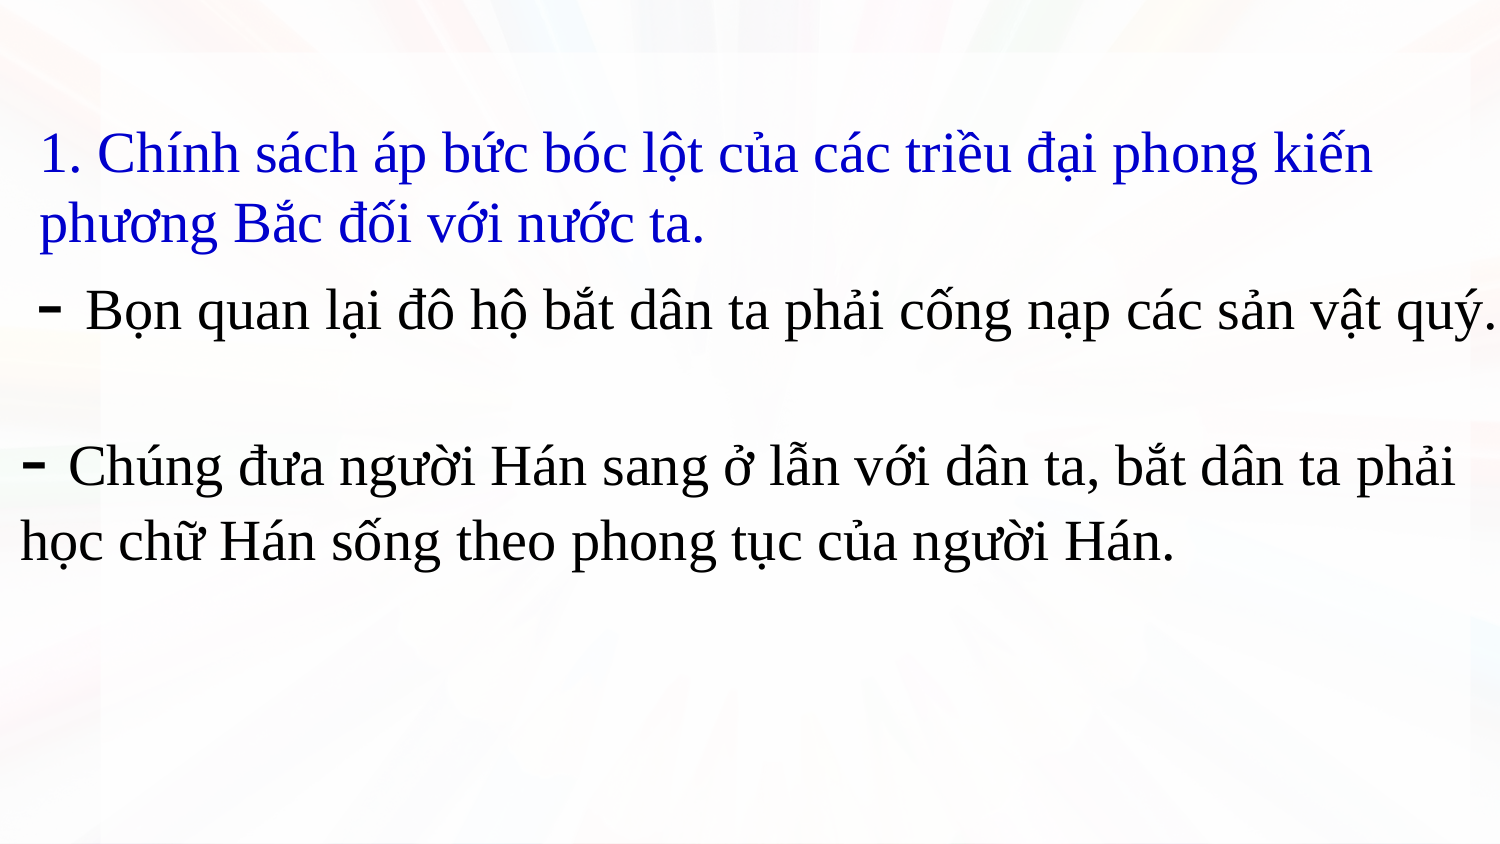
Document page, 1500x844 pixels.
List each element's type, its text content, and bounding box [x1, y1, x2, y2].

text_box 1. Chính sách áp bức bóc lột của các triều đại phong kiến phương Bắc đối với nước ta. [24, 106, 1413, 238]
text_box - Chúng đưa người Hán sang ở lẫn với dân ta, bắt dân ta phải học chữ Hán sống theo phong tục của người Hán. [5, 395, 1500, 580]
text_box - Bọn quan lại đô hộ bắt dân ta phải cống nạp các sản vật quý. [22, 238, 1500, 354]
